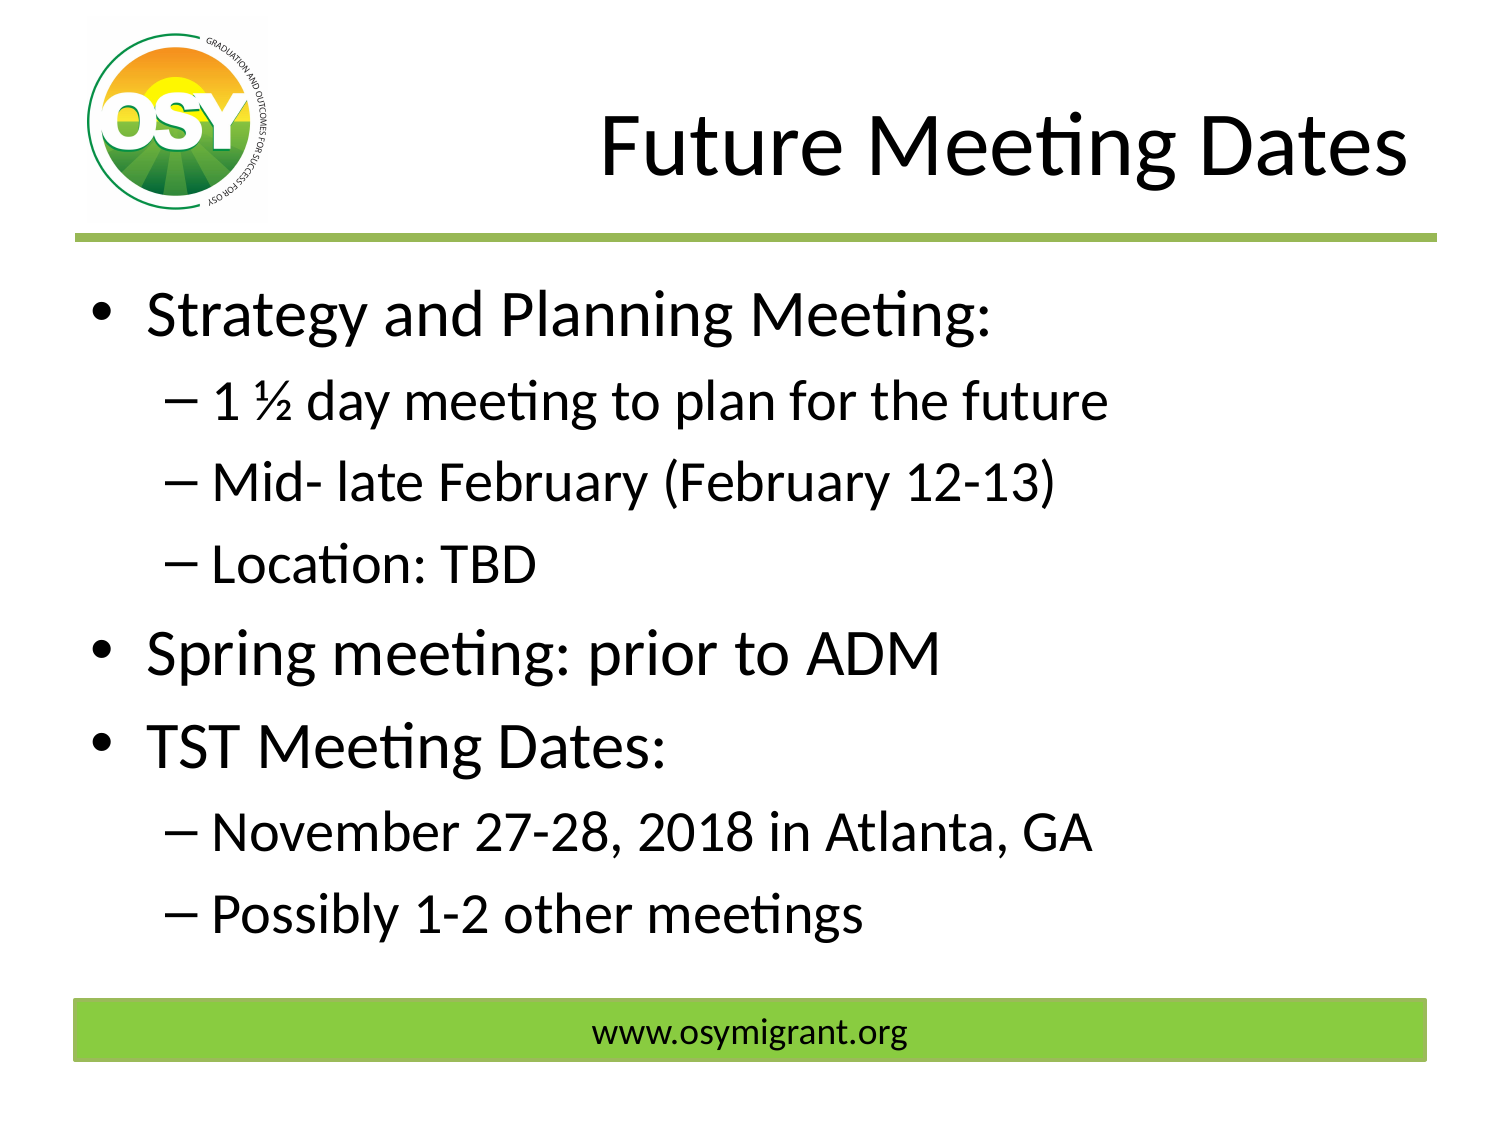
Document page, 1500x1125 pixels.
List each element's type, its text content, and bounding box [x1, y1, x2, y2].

picture [87, 16, 268, 223]
text_box www.osymigrant.org [73, 998, 1427, 1062]
list Strategy and Planning Meeting: 1 ½ day meeting to plan for the future Mid- late February (February 12-13) Location: TBD Spring meeting: prior to ADM TST Meeting Dates: November 27-28, 2018 in Atlanta, GA Possibly 1-2 other meetings [75, 262, 1425, 998]
title Future Meeting Dates [75, 45, 1425, 233]
